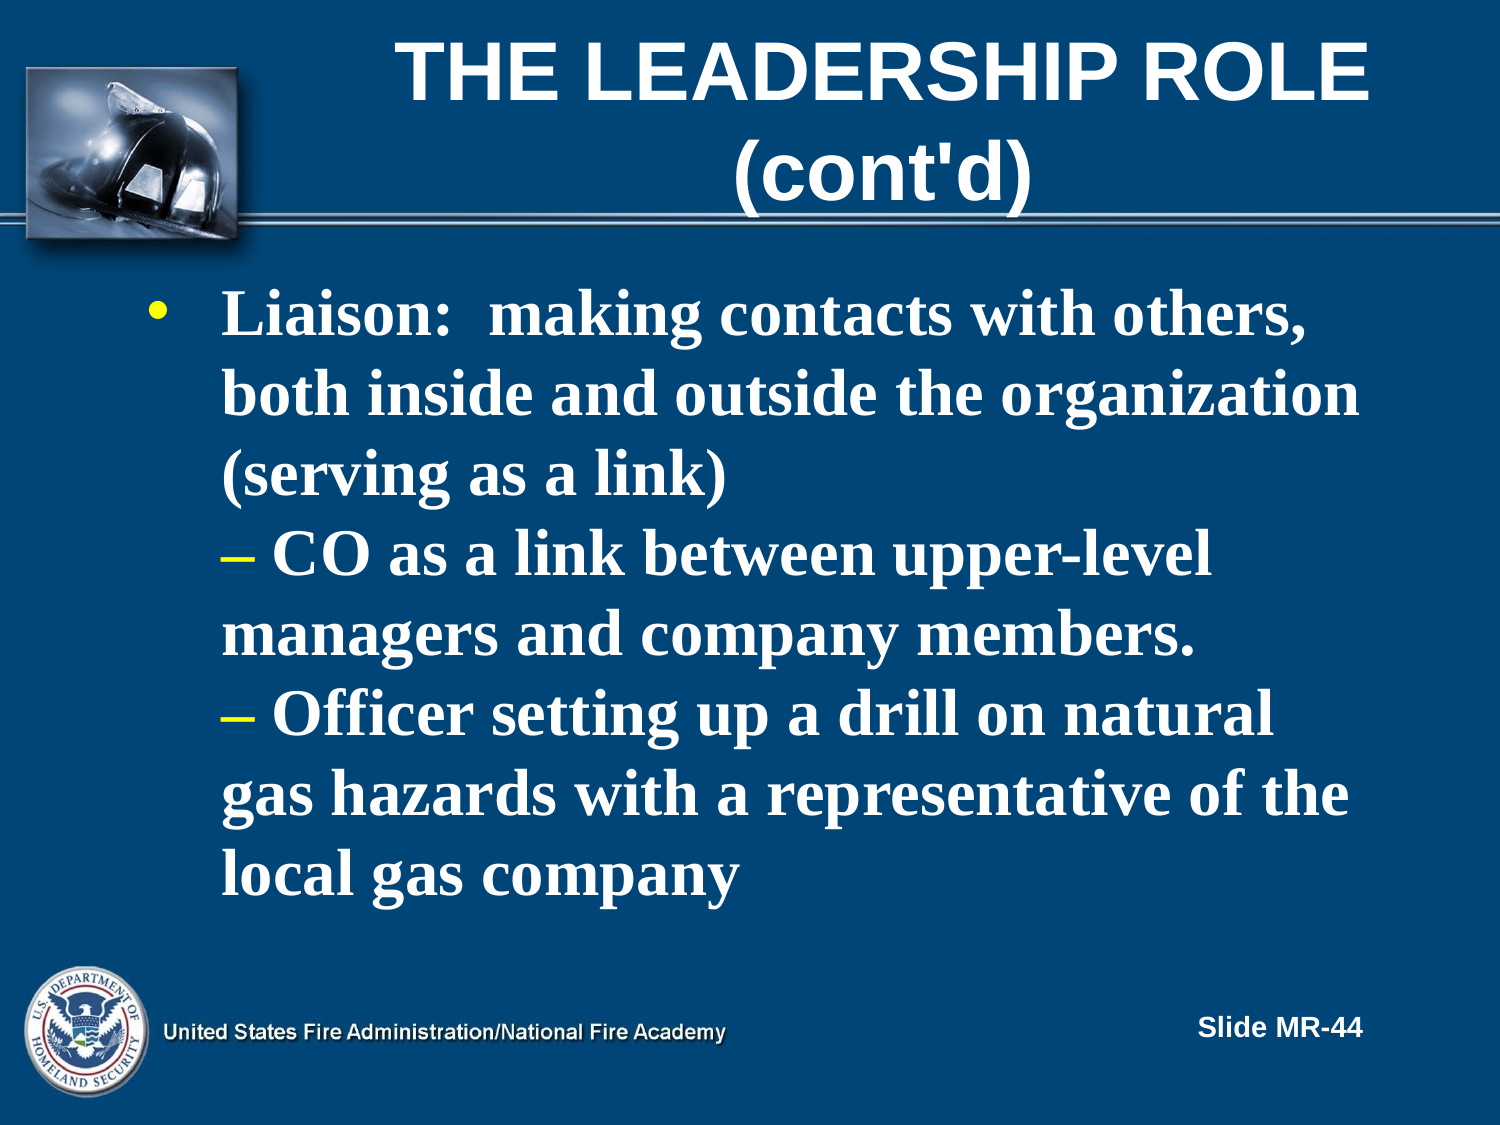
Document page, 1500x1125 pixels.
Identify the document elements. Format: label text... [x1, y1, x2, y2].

slide_number Slide MR-44 [1065, 1000, 1379, 1076]
list Liaison: making contacts with others, both inside and outside the organization (serving as a link) – CO as a link between upper-level managers and company members. – Officer setting up a drill on natural gas hazards with a representative of the local gas company [131, 261, 1379, 939]
picture [0, 0, 1500, 1125]
title The Leadership Role (cont'd) [302, 22, 1465, 211]
